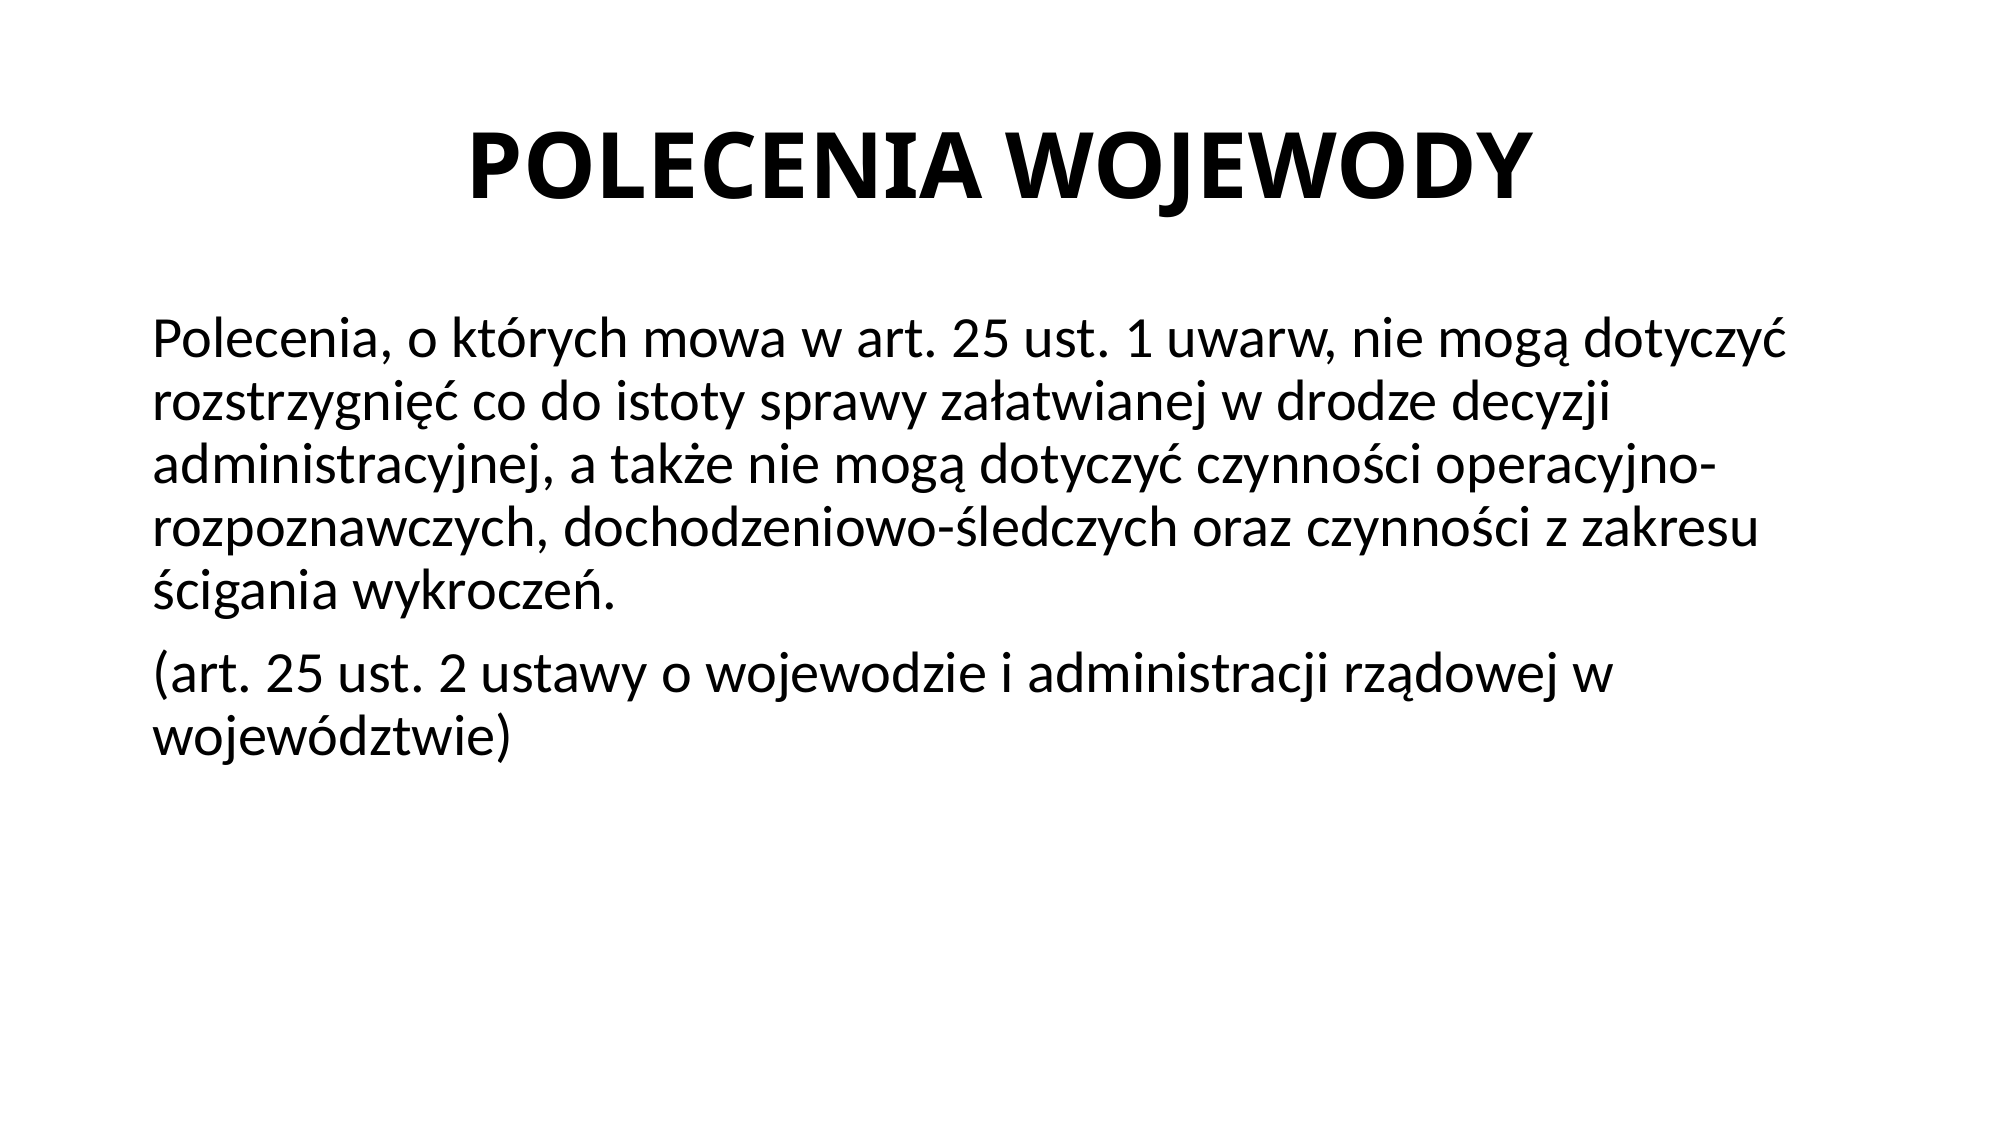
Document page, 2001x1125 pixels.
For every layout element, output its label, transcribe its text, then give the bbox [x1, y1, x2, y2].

list Polecenia, o których mowa w art. 25 ust. 1 uwarw, nie mogą dotyczyć rozstrzygnięć co do istoty sprawy załatwianej w drodze decyzji administracyjnej, a także nie mogą dotyczyć czynności operacyjno-rozpoznawczych, dochodzeniowo-śledczych oraz czynności z zakresu ścigania wykroczeń. (art. 25 ust. 2 ustawy o wojewodzie i administracji rządowej w województwie) [137, 299, 1863, 1014]
title POLECENIA WOJEWODY [137, 59, 1863, 278]
